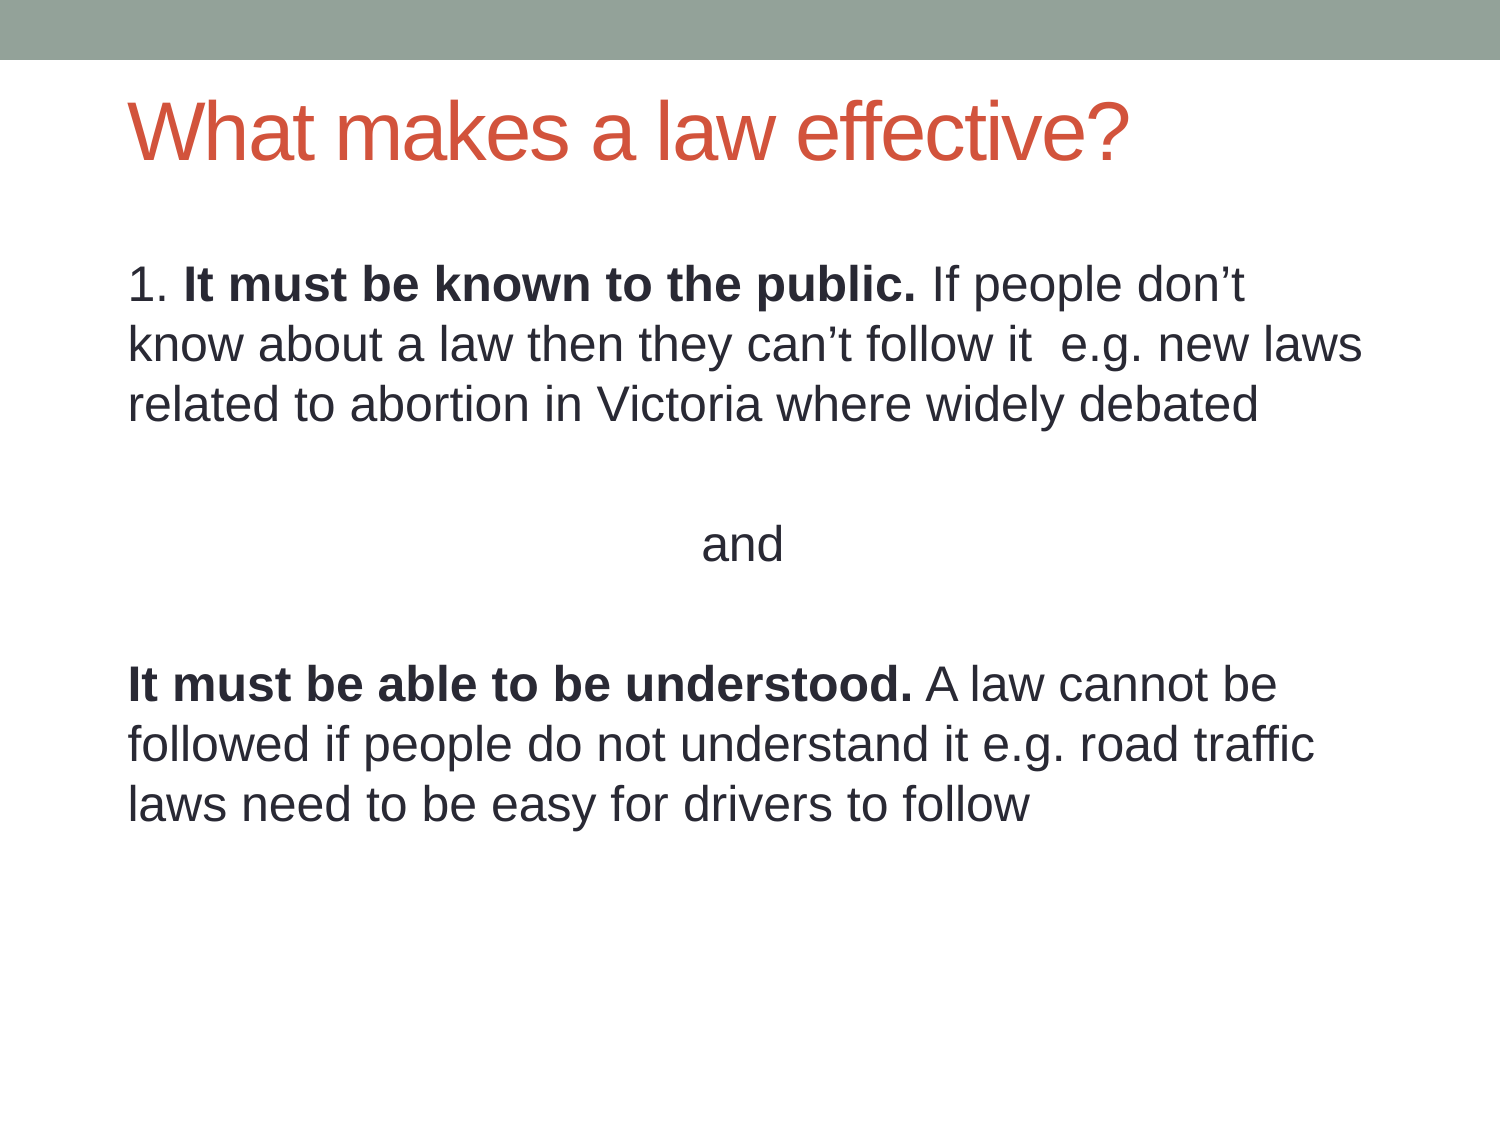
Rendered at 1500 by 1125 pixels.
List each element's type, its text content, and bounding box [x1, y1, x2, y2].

list 1. It must be known to the public. If people don’t know about a law then they can’t follow it e.g. new laws related to abortion in Victoria where widely debated and It must be able to be understood. A law cannot be followed if people do not understand it e.g. road traffic laws need to be easy for drivers to follow [112, 243, 1388, 1000]
title What makes a law effective? [112, 54, 1388, 200]
